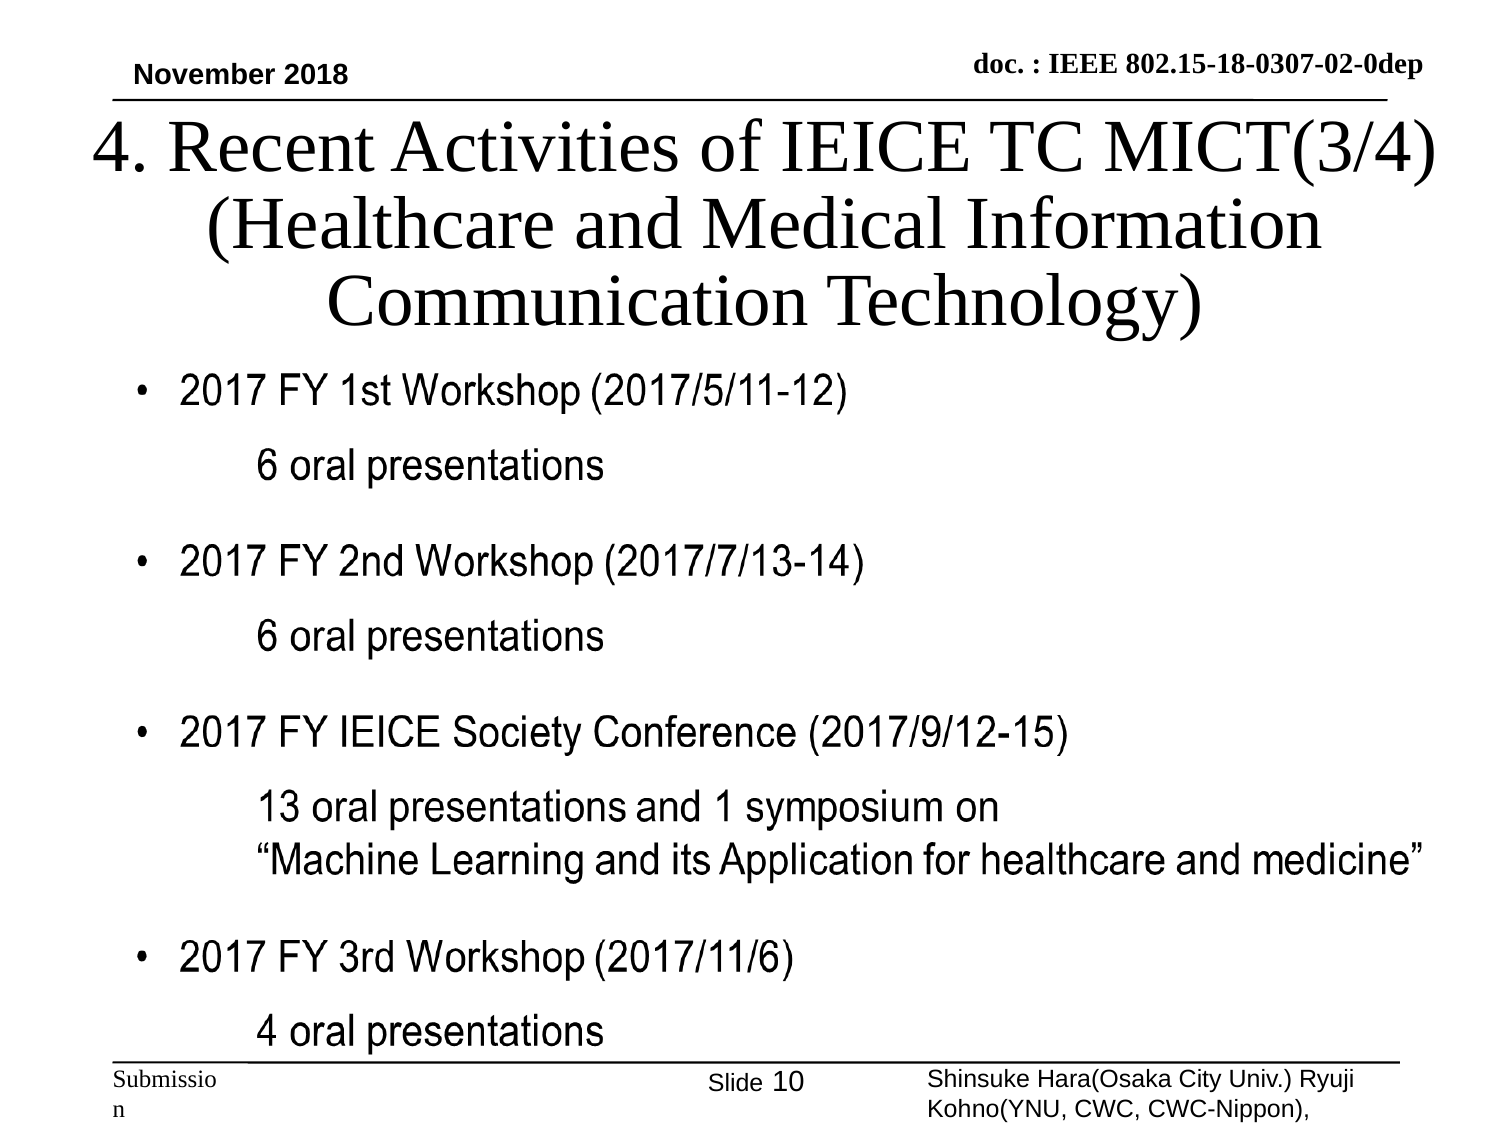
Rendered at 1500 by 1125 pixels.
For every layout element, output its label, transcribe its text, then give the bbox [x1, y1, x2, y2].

text_box 4. Recent Activities of IEICE TC MICT(3/4) (Healthcare and Medical Information Communication Technology) [53, 101, 1478, 256]
slide_number Slide 10 [706, 1091, 807, 1098]
footer Shinsuke Hara(Osaka City Univ.) Ryuji Kohno(YNU, CWC, CWC-Nippon), [926, 1089, 1448, 1124]
picture [111, 347, 1448, 1083]
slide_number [132, 54, 396, 91]
